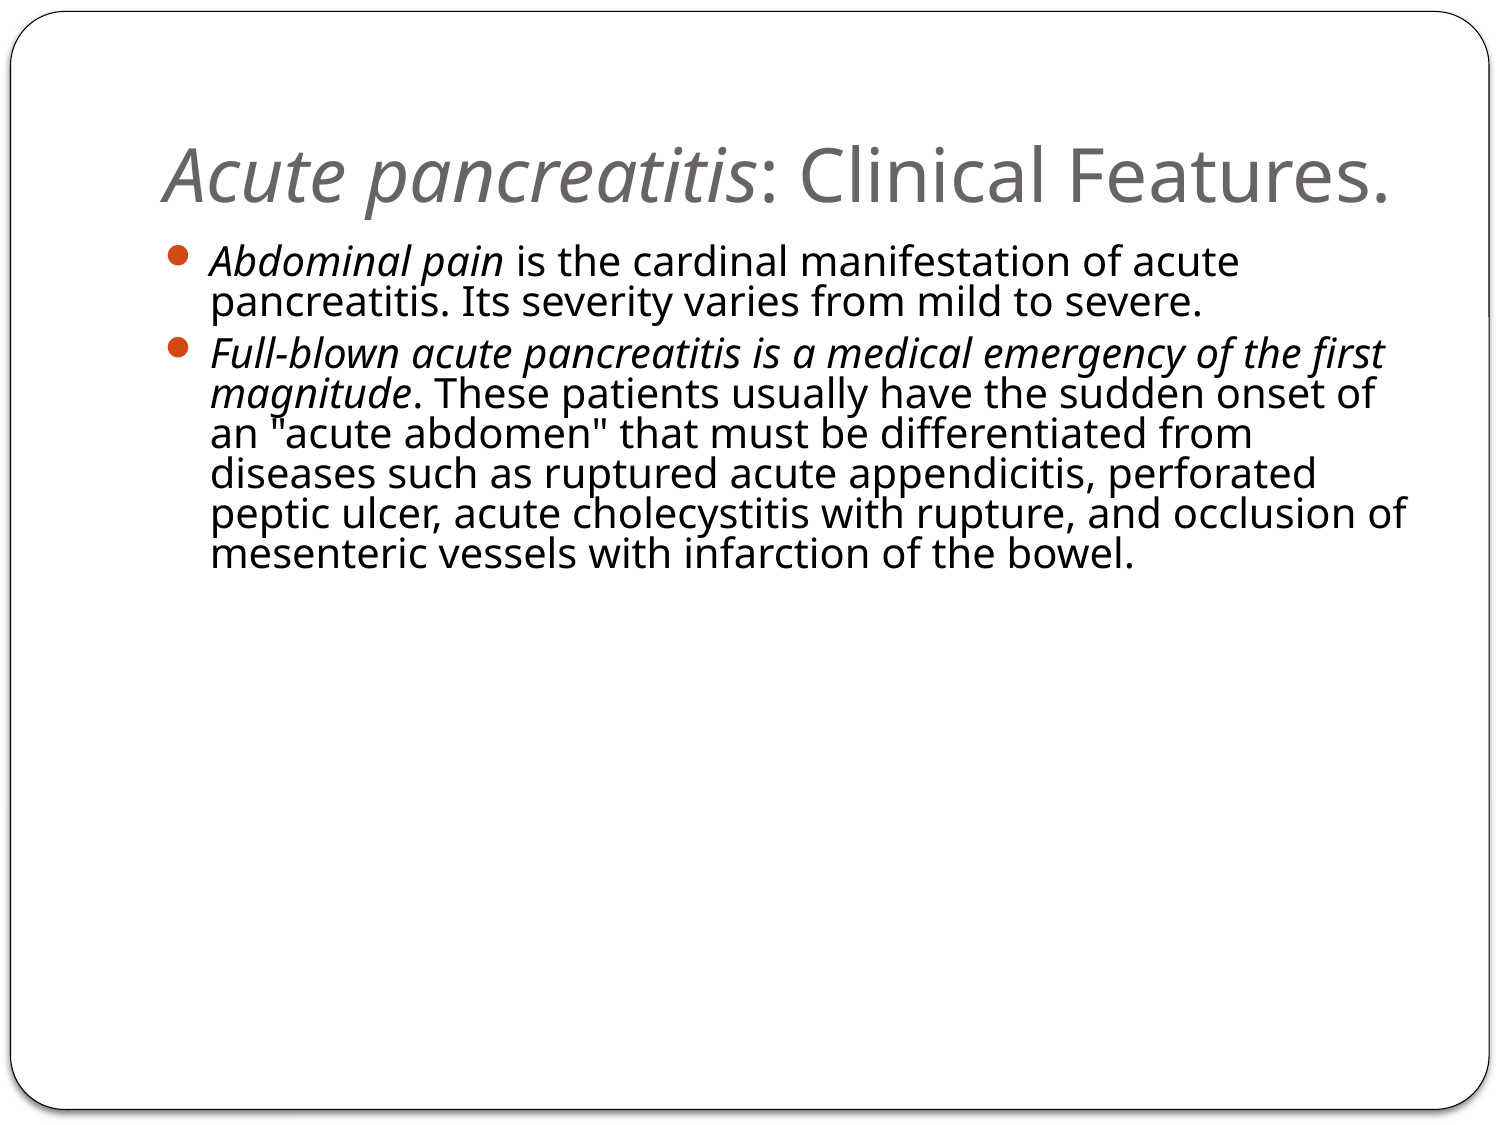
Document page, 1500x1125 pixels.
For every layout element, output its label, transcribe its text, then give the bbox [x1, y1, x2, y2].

title Acute pancreatitis: Clinical Features. [150, 45, 1425, 233]
list Abdominal pain is the cardinal manifestation of acute pancreatitis. Its severity varies from mild to severe. Full-blown acute pancreatitis is a medical emergency of the first magnitude. These patients usually have the sudden onset of an "acute abdomen" that must be differentiated from diseases such as ruptured acute appendicitis, perforated peptic ulcer, acute cholecystitis with rupture, and occlusion of mesenteric vessels with infarction of the bowel. [150, 237, 1425, 988]
